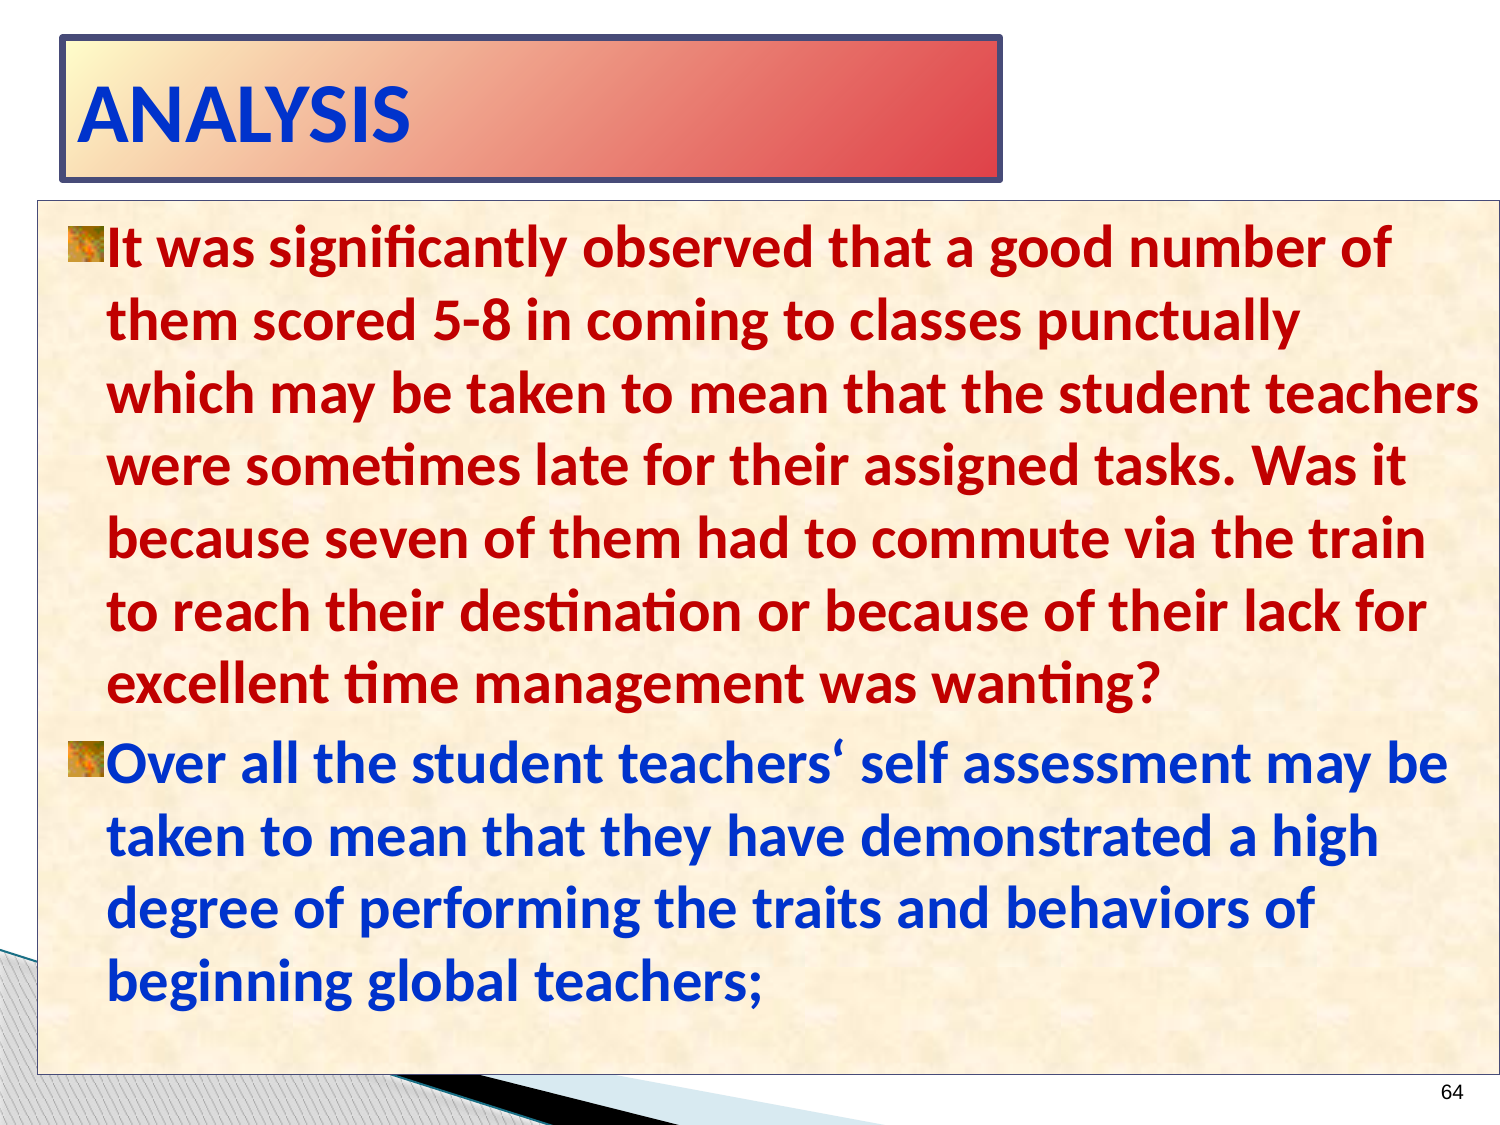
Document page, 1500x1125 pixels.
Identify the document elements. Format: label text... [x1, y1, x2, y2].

picture [68, 741, 104, 777]
slide_number 64 [1418, 1051, 1479, 1112]
list It was significantly observed that a good number of them scored 5-8 in coming to classes punctually which may be taken to mean that the student teachers were sometimes late for their assigned tasks. Was it because seven of them had to commute via the train to reach their destination or because of their lack for excellent time management was wanting? Over all the student teachers‘ self assessment may be taken to mean that they have demonstrated a high degree of performing the traits and behaviors of beginning global teachers; [37, 200, 1500, 1075]
picture [68, 226, 104, 262]
text_box ANALYSIS [62, 37, 1000, 180]
